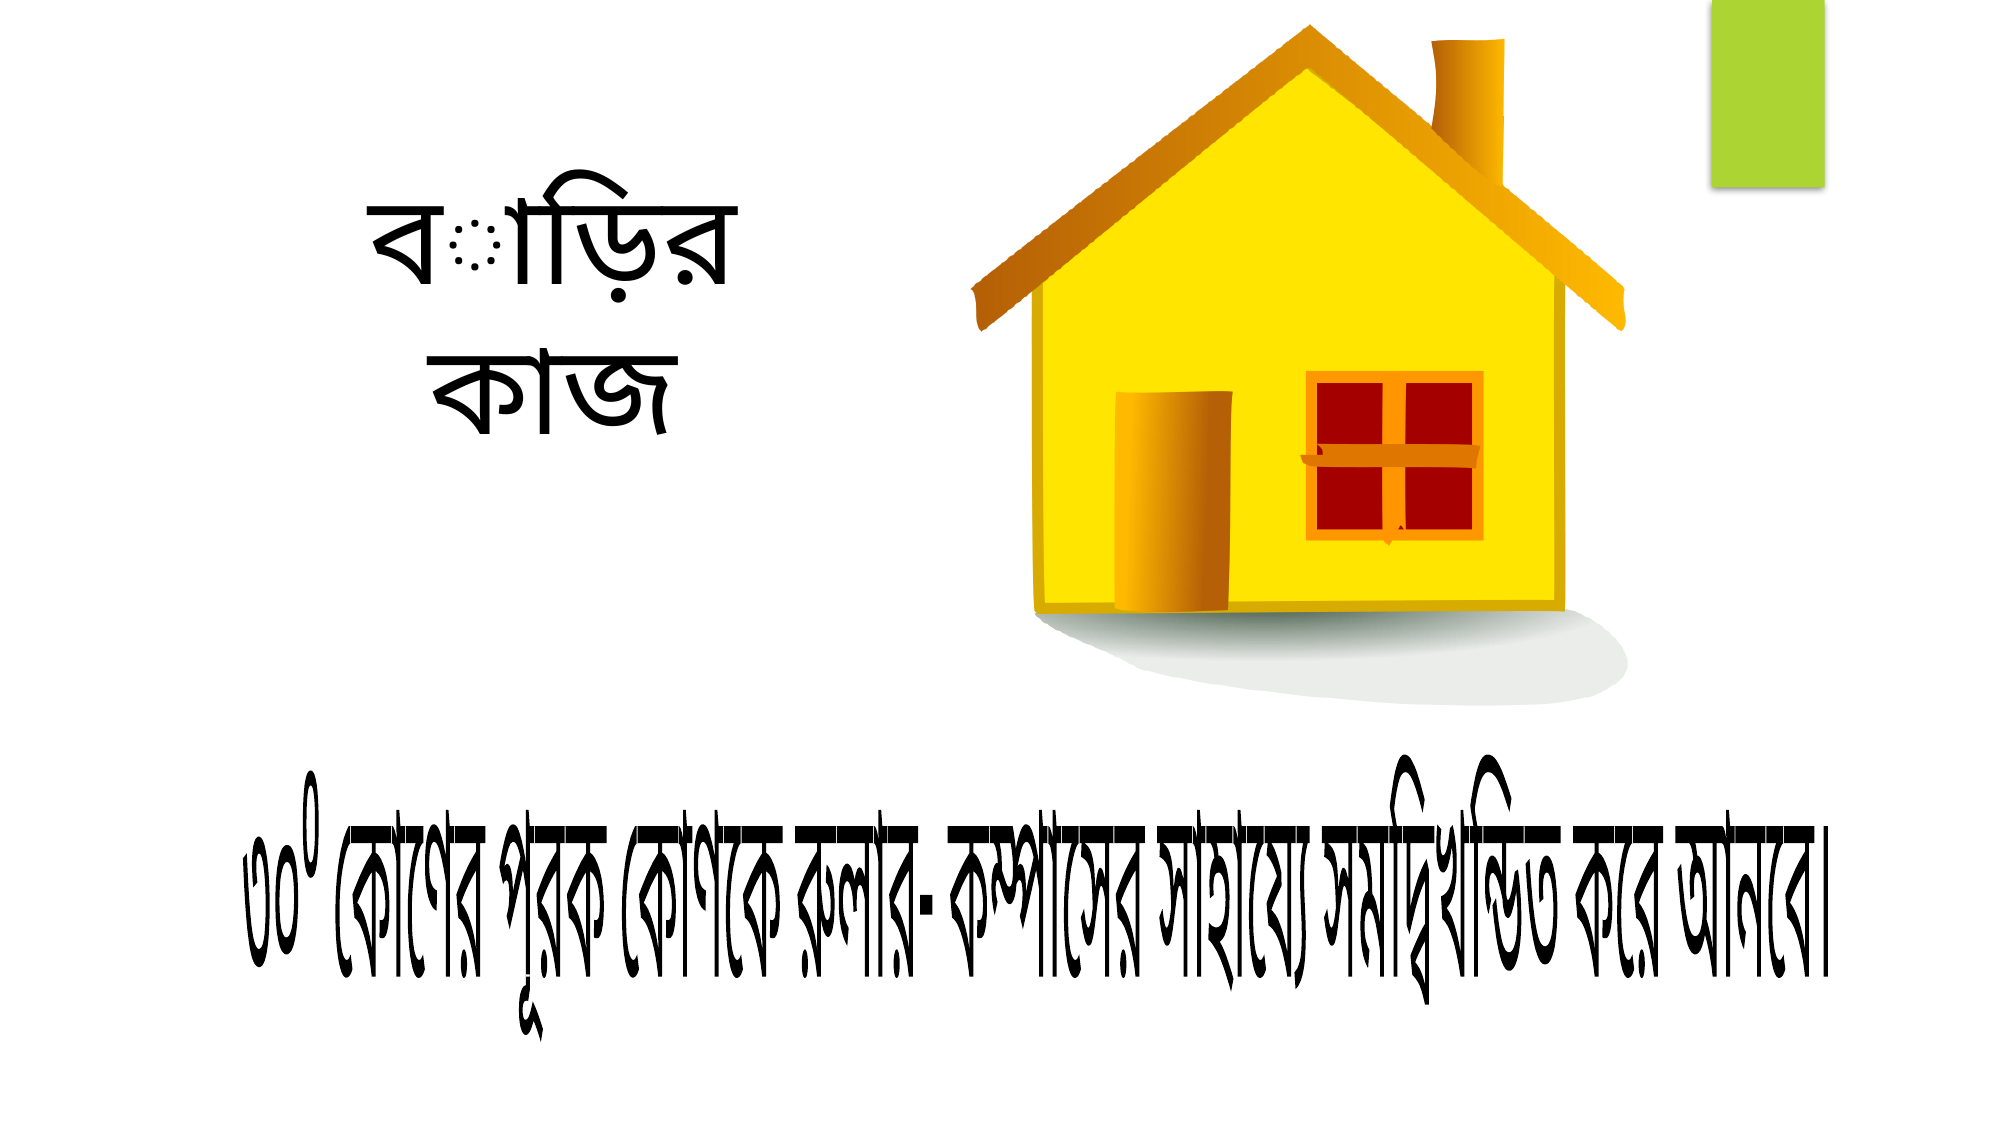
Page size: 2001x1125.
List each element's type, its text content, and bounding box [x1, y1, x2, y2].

picture [941, 15, 1637, 711]
text_box বাড়ির কাজ [242, 152, 863, 467]
text_box ৩০⁰ কোণের পূরক কোণকে রুলার- কম্পাসের সাহায্যে সমদ্বিখন্ডিত করে আনবে। [335, 809, 425, 978]
text_box ৩০⁰ কোণের পূরক কোণকে রুলার- কম্পাসের সাহায্যে সমদ্বিখন্ডিত করে আনবে। [795, 809, 919, 977]
